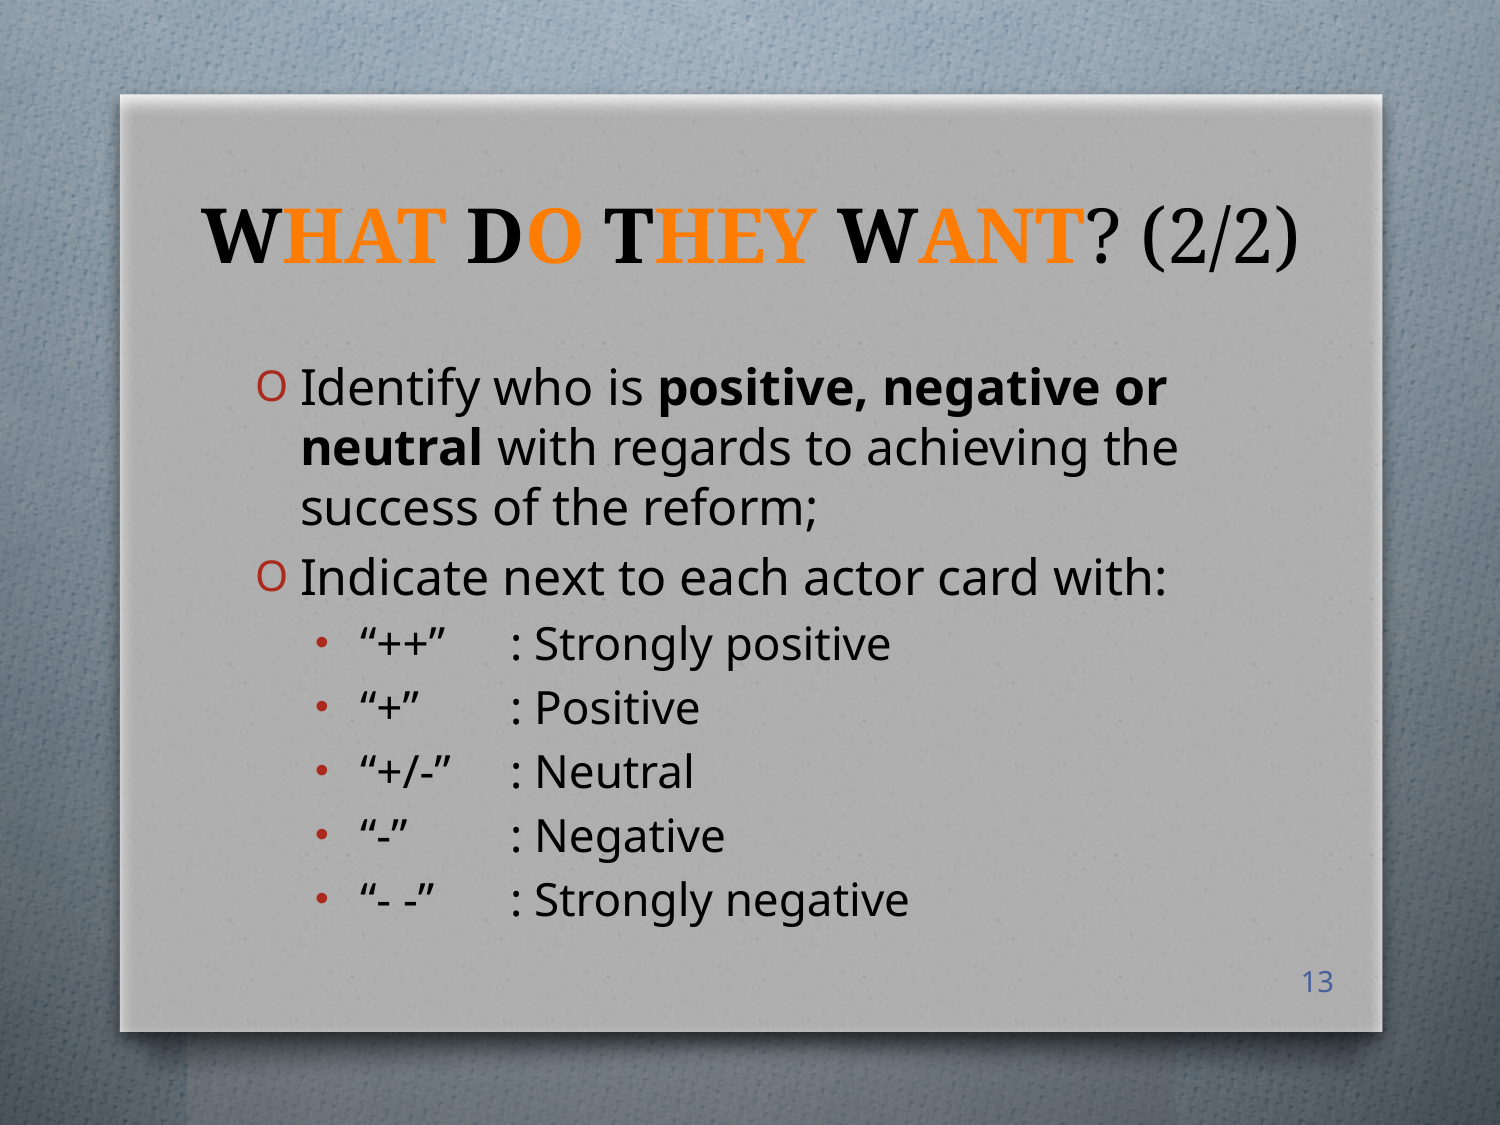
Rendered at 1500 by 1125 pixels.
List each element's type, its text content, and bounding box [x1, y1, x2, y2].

list Identify who is positive, negative or neutral with regards to achieving the success of the reform; Indicate next to each actor card with: “++” : Strongly positive “+” : Positive “+/-” : Neutral “-” : Negative “- -” : Strongly negative [240, 347, 1257, 939]
slide_number 13 [1258, 952, 1350, 1013]
title WHAT DO THEY WANT? (2/2) [179, 134, 1323, 332]
